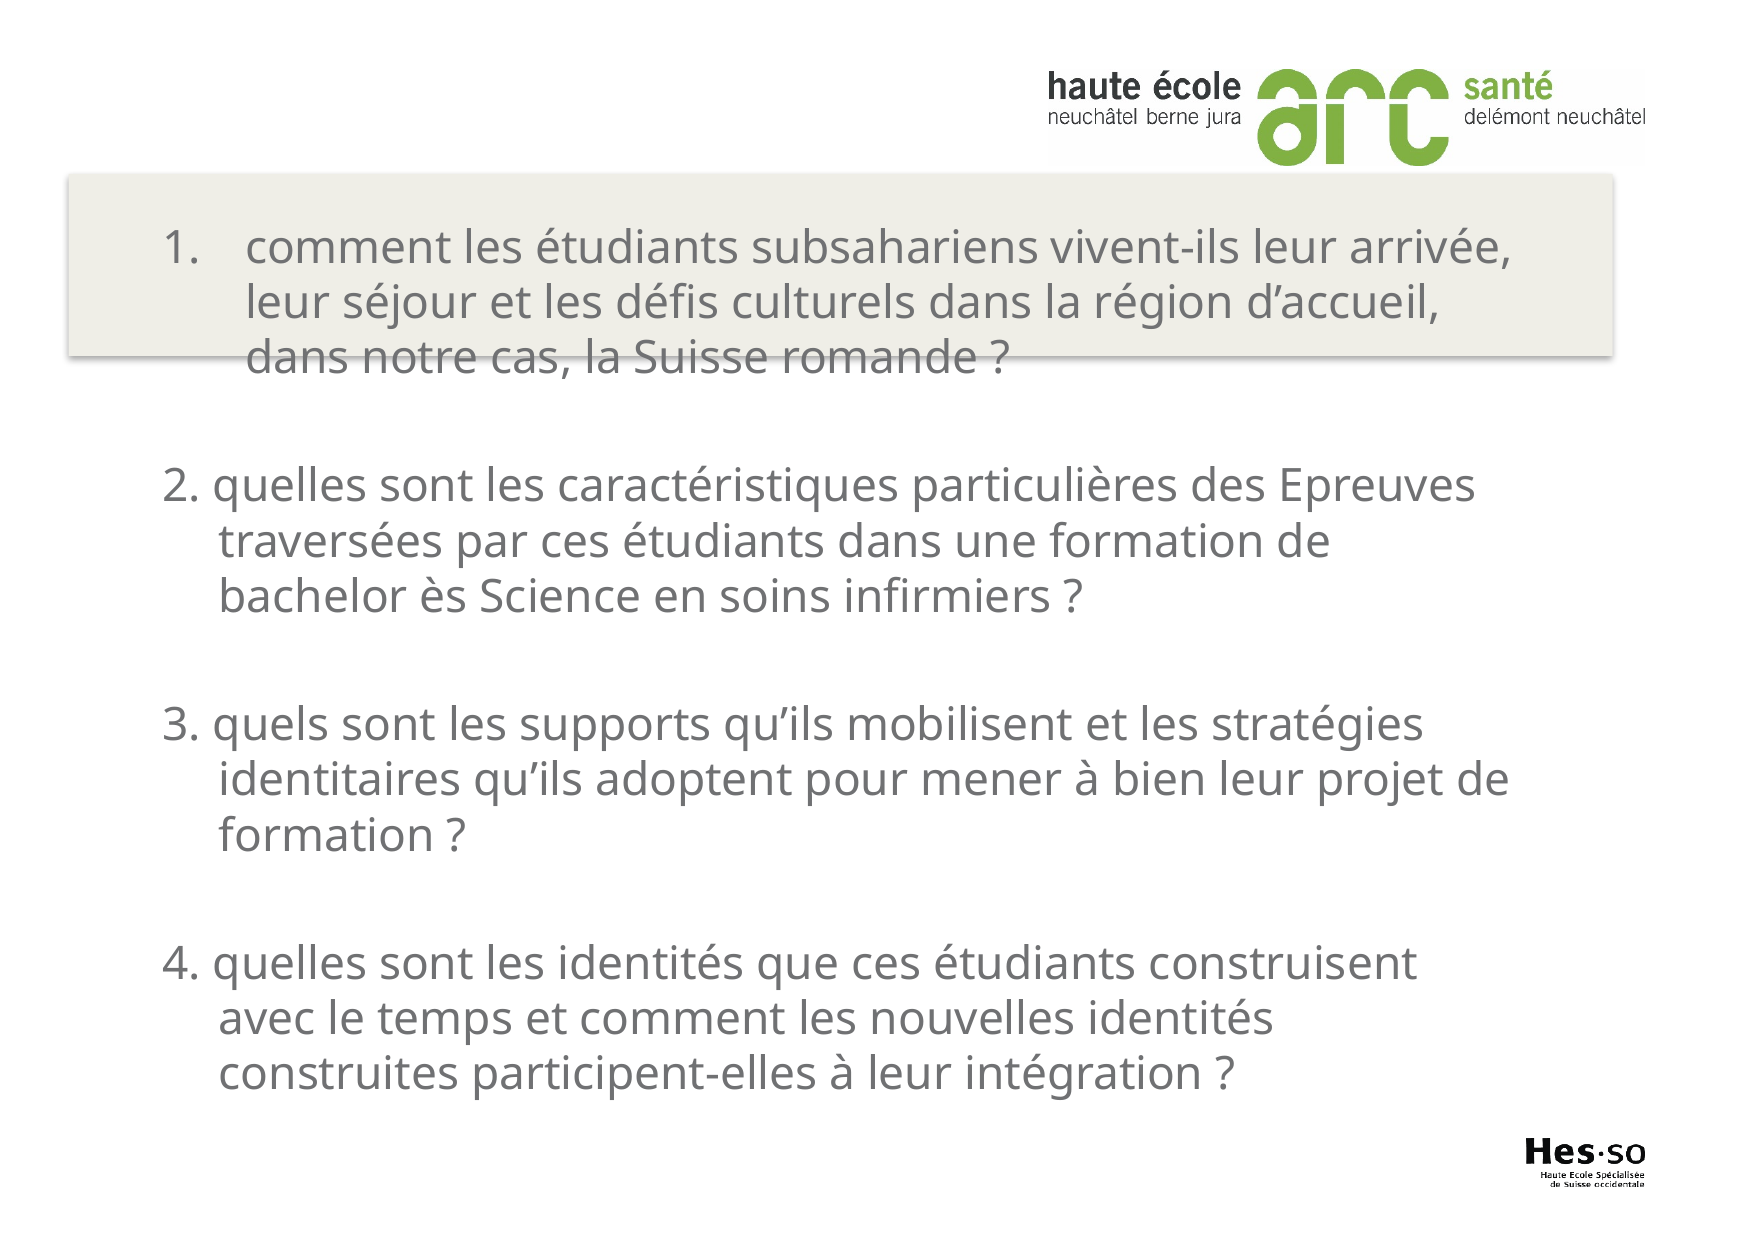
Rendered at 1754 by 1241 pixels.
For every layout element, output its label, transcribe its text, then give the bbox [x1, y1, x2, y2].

picture [1526, 1138, 1645, 1187]
picture [1048, 69, 1645, 166]
list comment les étudiants subsahariens vivent-ils leur arrivée, leur séjour et les défis culturels dans la région d’accueil, dans notre cas, la Suisse romande ? 2. quelles sont les caractéristiques particulières des Epreuves traversées par ces étudiants dans une formation de bachelor ès Science en soins infirmiers ? 3. quels sont les supports qu’ils mobilisent et les stratégies identitaires qu’ils adoptent pour mener à bien leur projet de formation ? 4. quelles sont les identités que ces étudiants construisent avec le temps et comment les nouvelles identités construites participent-elles à leur intégration ? [147, 164, 1541, 1141]
